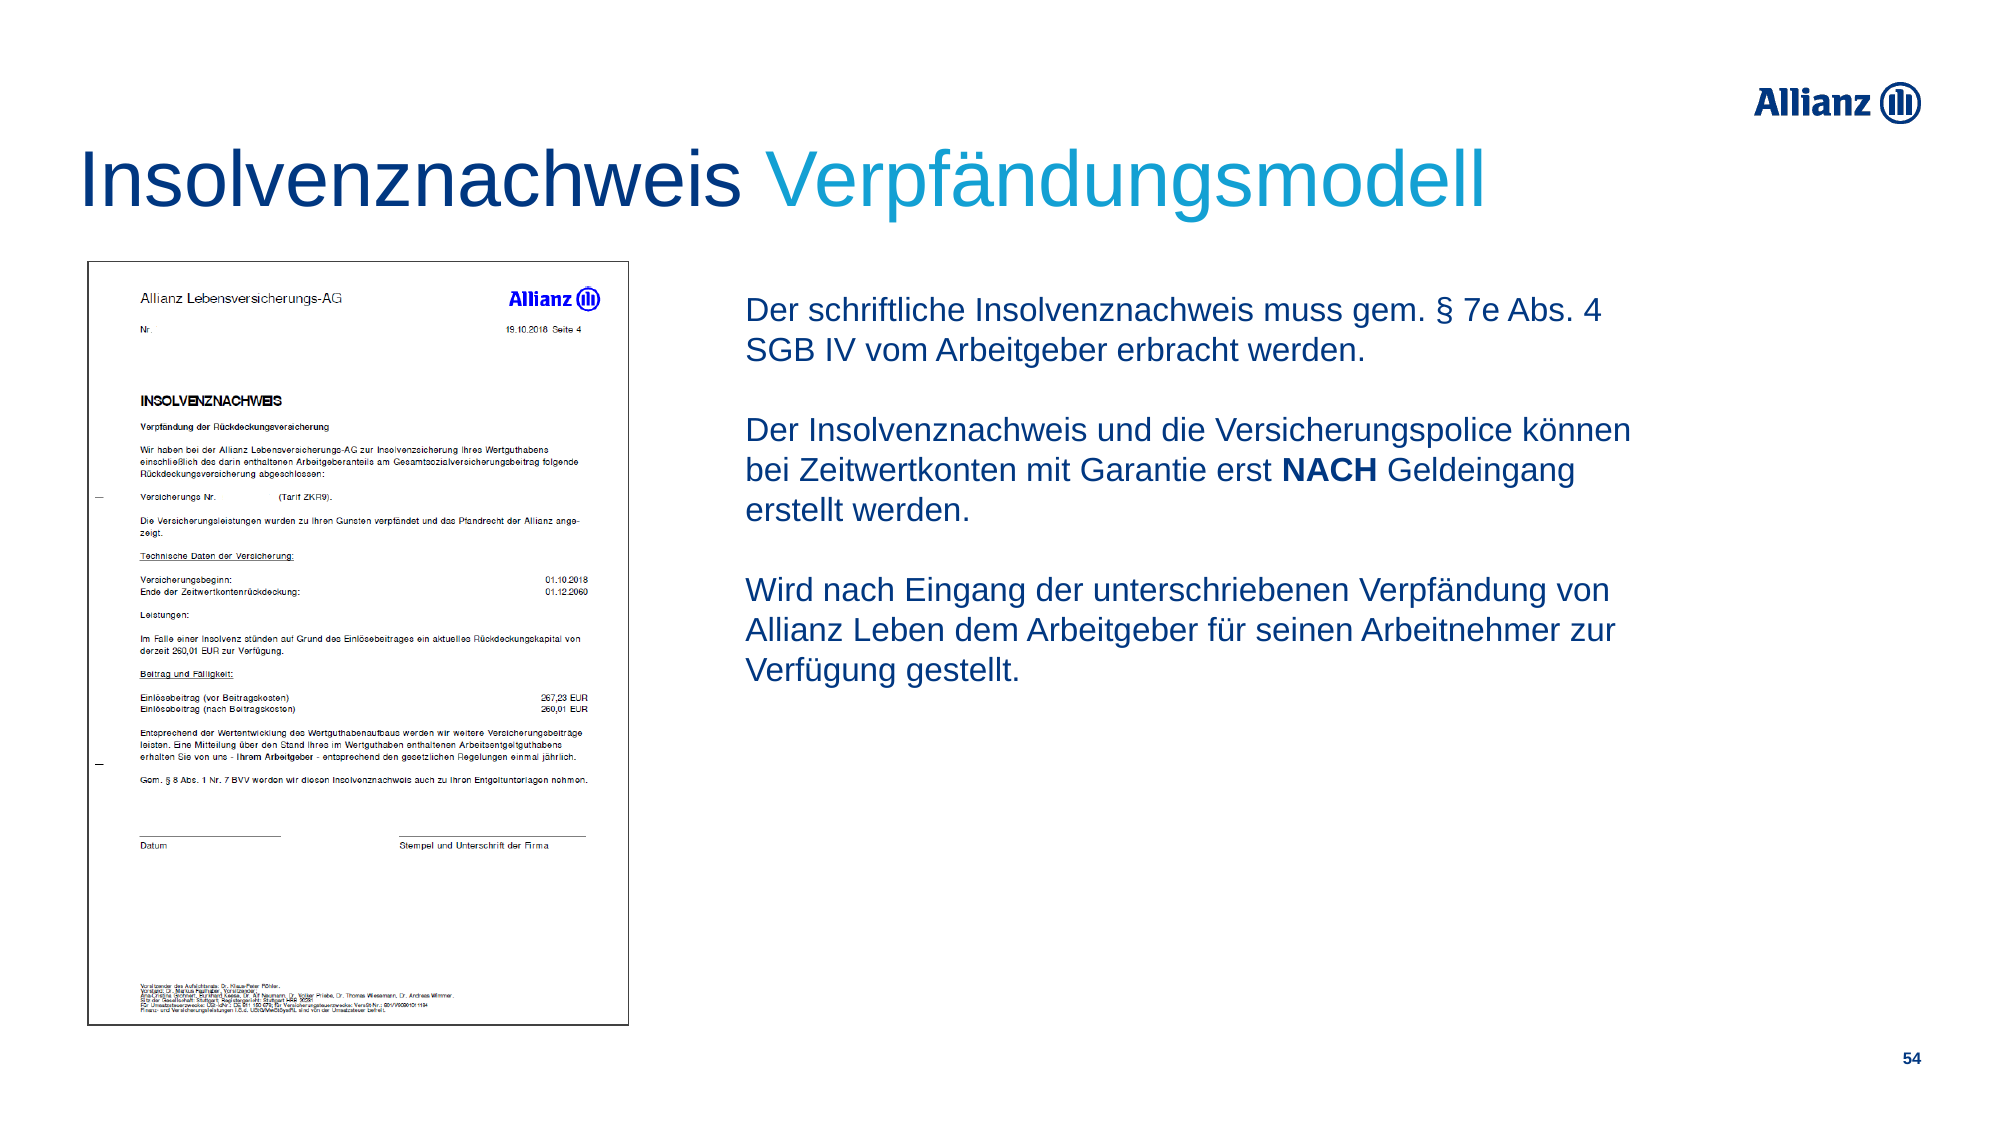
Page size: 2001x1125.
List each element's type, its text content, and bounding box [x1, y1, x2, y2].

slide_number 54 [1877, 1045, 1922, 1069]
picture [88, 262, 628, 1025]
picture [1754, 82, 1921, 124]
list Der schriftliche Insolvenznachweis muss gem. § 7e Abs. 4 SGB IV vom Arbeitgeber erbracht werden. Der Insolvenznachweis und die Versicherungspolice können bei Zeitwertkonten mit Garantie erst NACH Geldeingang erstellt werden. Wird nach Eingang der unterschriebenen Verpfändung von Allianz Leben dem Arbeitgeber für seinen Arbeitnehmer zur Verfügung gestellt. [745, 248, 1664, 1012]
title Insolvenznachweis Verpfändungsmodell [78, 143, 1609, 297]
